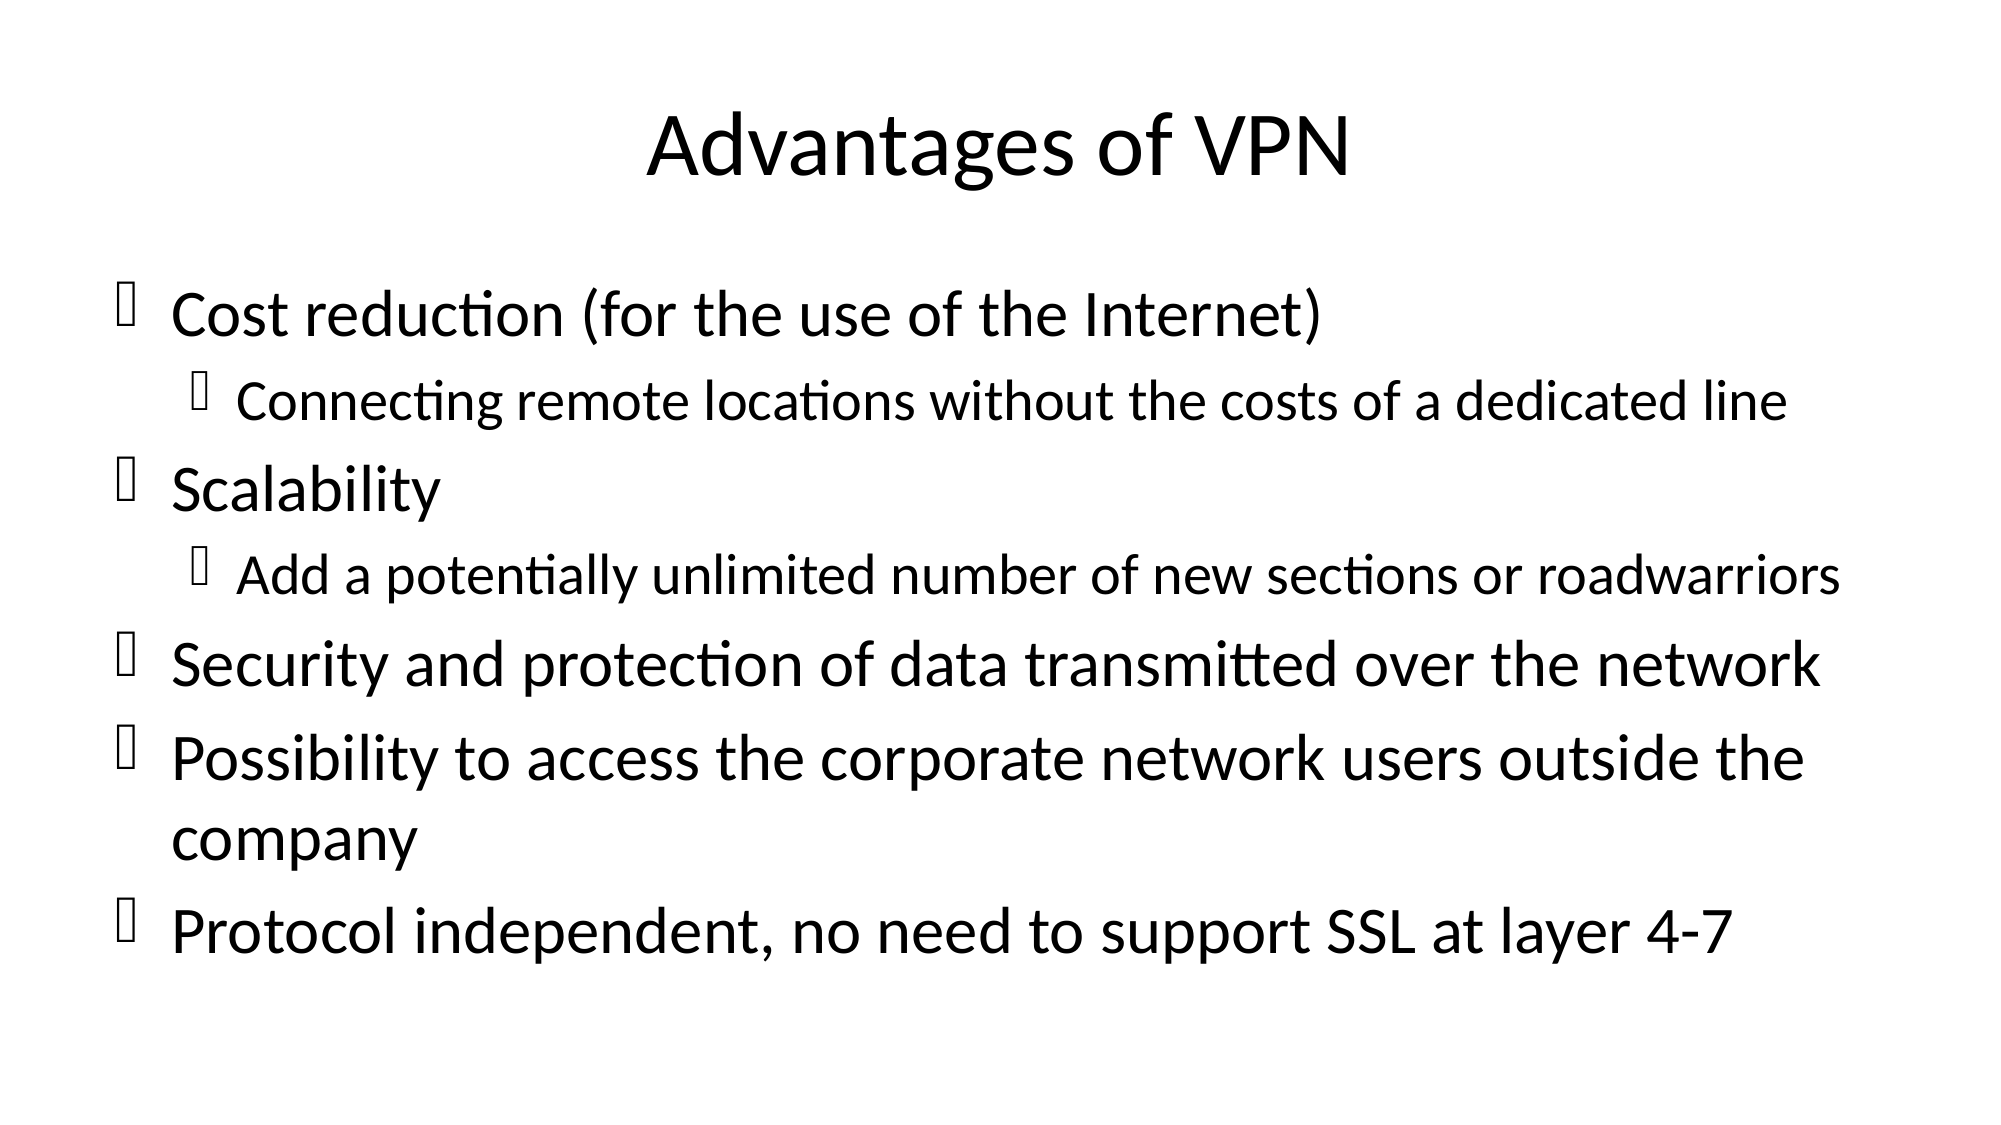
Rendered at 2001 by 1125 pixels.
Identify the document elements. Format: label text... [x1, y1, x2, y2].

title Advantages of VPN [99, 45, 1900, 233]
list Cost reduction (for the use of the Internet) Connecting remote locations without the costs of a dedicated line Scalability Add a potentially unlimited number of new sections or roadwarriors Security and protection of data transmitted over the network Possibility to access the corporate network users outside the company Protocol independent, no need to support SSL at layer 4-7 [99, 262, 1900, 1005]
